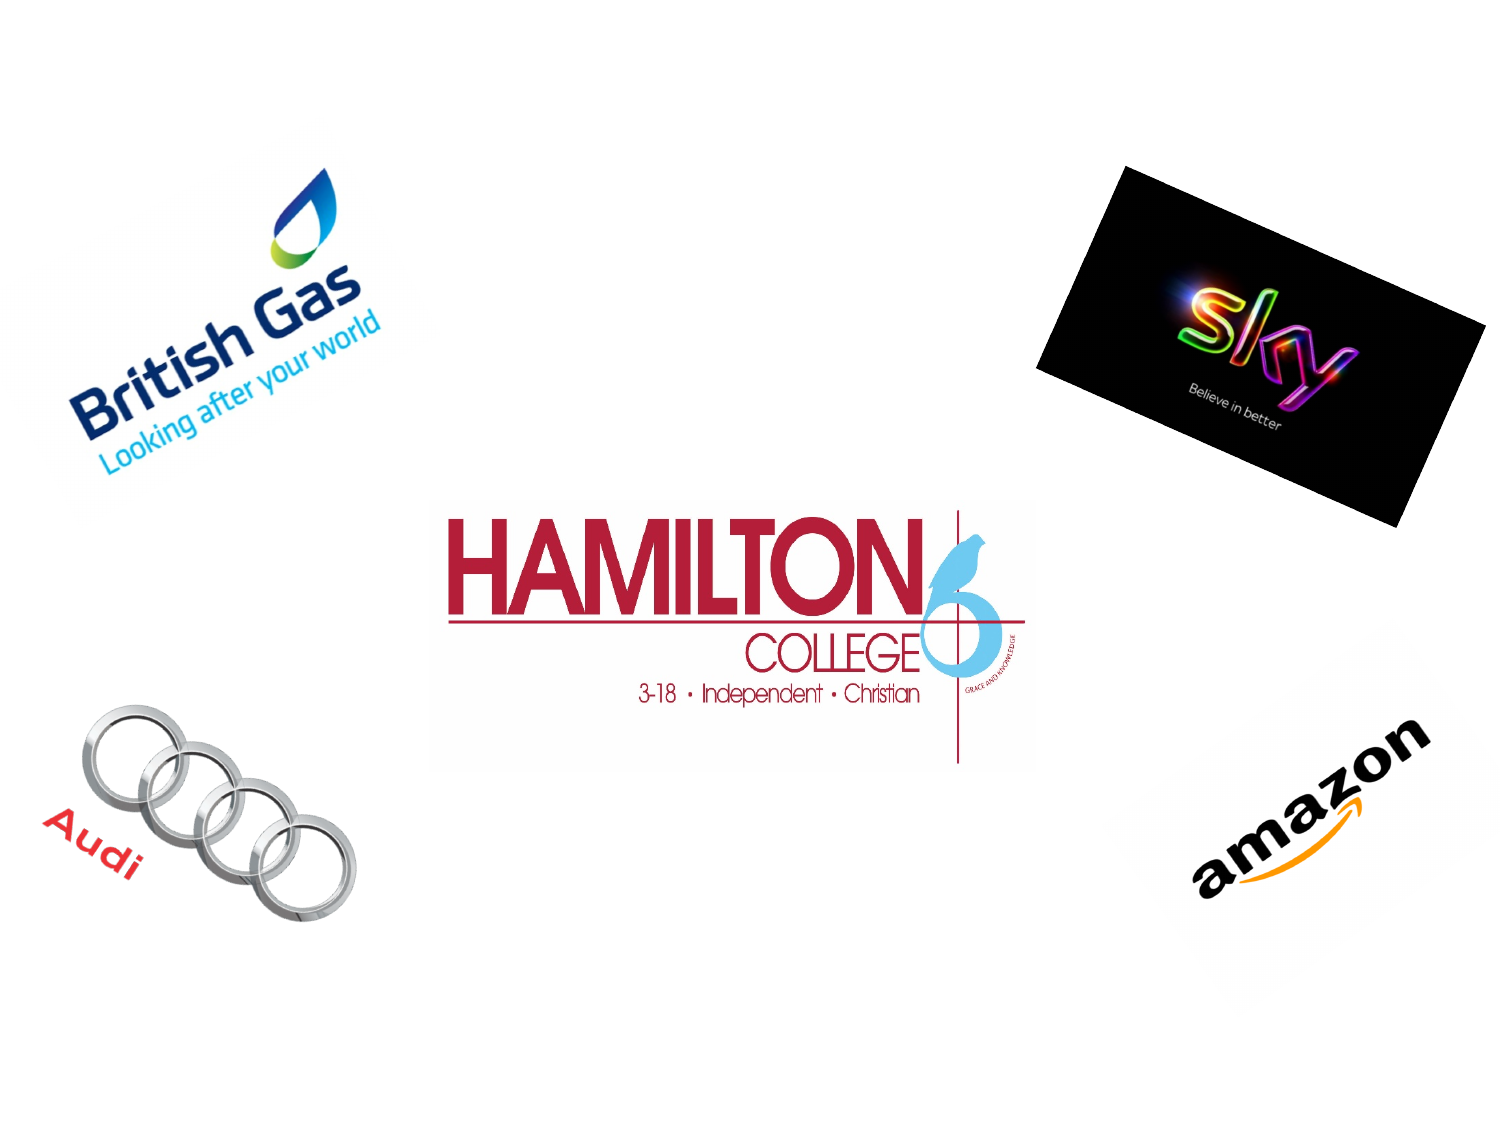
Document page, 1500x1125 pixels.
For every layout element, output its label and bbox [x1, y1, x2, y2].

picture [1102, 619, 1500, 1016]
picture [1036, 167, 1485, 527]
picture [429, 500, 1036, 772]
picture [1, 654, 408, 1016]
picture [0, 116, 439, 527]
